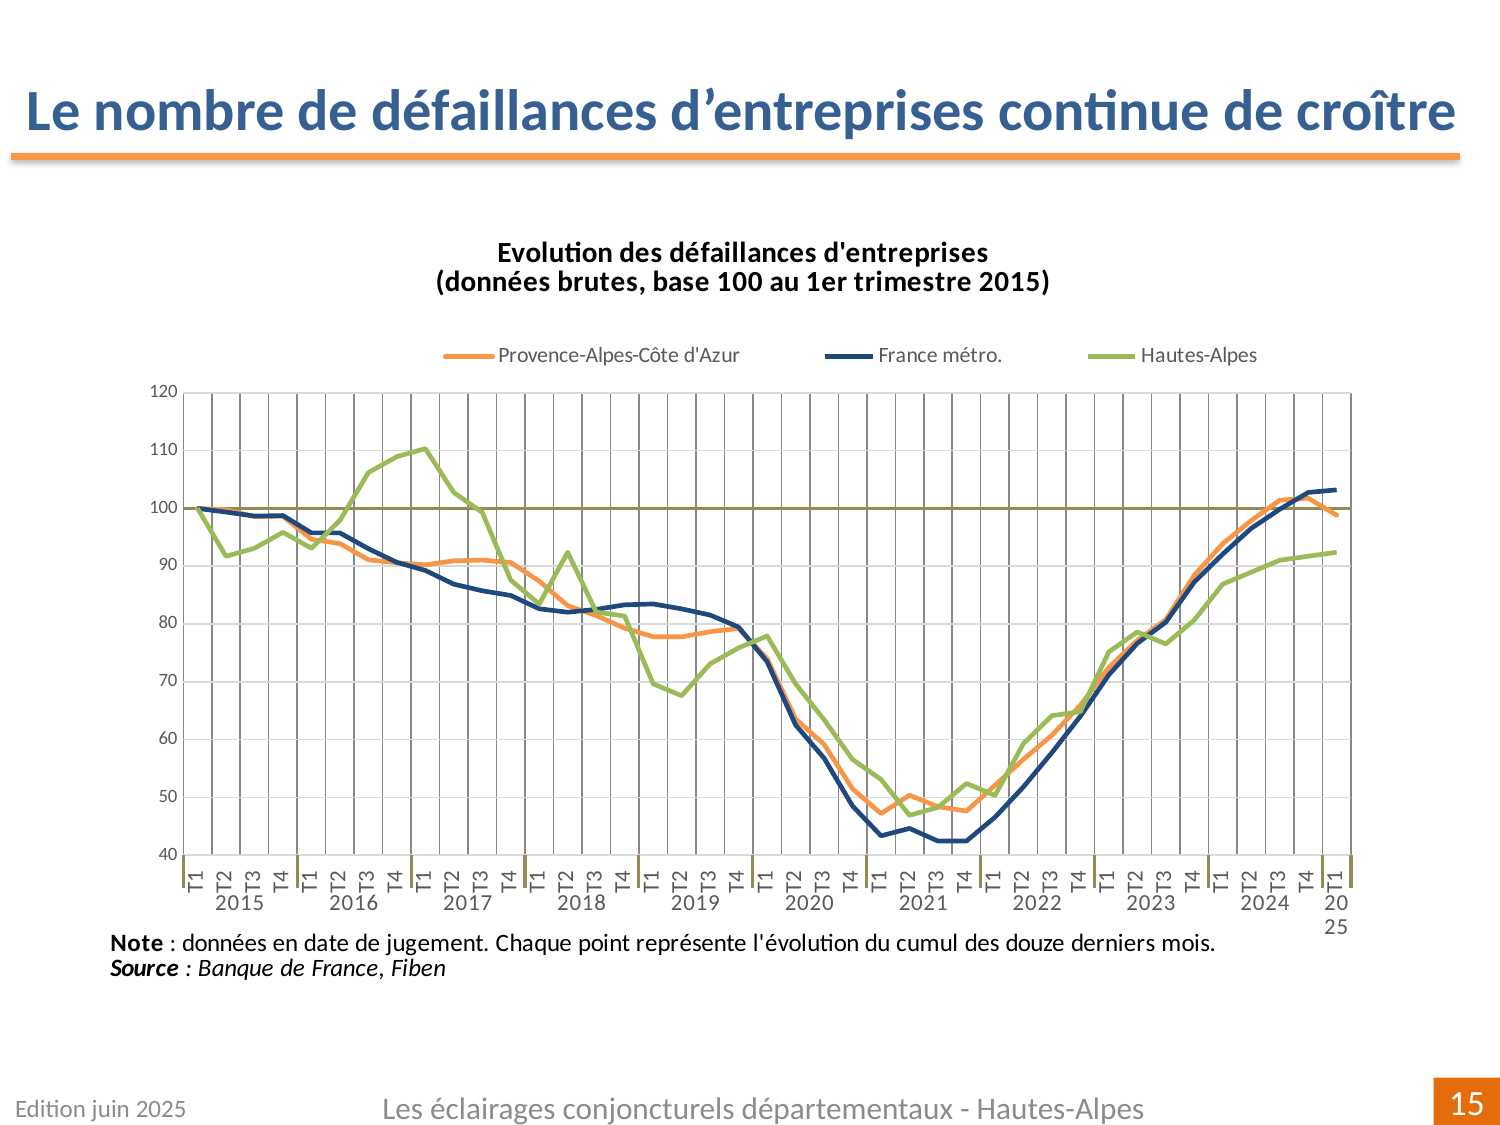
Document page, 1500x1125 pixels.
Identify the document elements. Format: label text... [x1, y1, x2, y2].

slide_number Edition juin 2025 [0, 1077, 350, 1125]
text_box Le nombre de défaillances d’entreprises continue de croître [12, 64, 1488, 150]
chart [107, 201, 1391, 1061]
footer Les éclairages conjoncturels départementaux - Hautes-Alpes [350, 1077, 1249, 1125]
slide_number 15 [1433, 1077, 1500, 1125]
